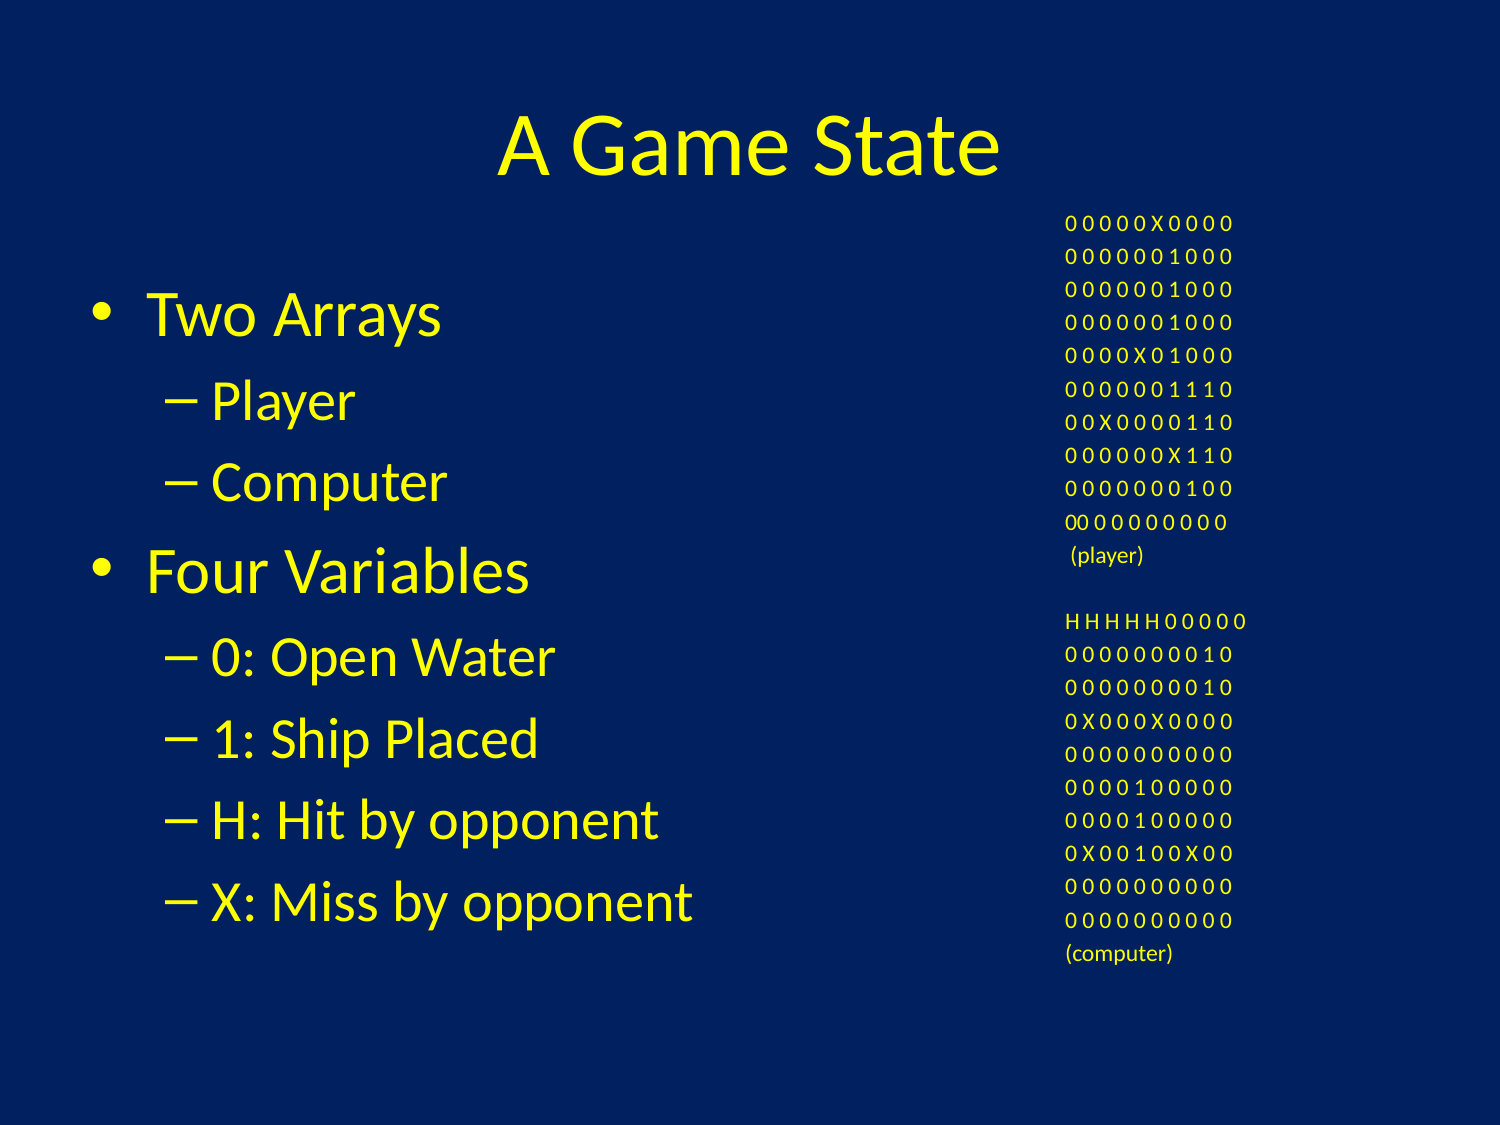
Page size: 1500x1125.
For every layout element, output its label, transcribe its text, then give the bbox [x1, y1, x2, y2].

text_box Two Arrays Player Computer Four Variables 0: Open Water 1: Ship Placed H: Hit by opponent X: Miss by opponent [74, 262, 1038, 1005]
title A Game State [75, 45, 1425, 233]
list 0 0 0 0 0 X 0 0 0 0 0 0 0 0 0 0 1 0 0 0 0 0 0 0 0 0 1 0 0 0 0 0 0 0 0 0 1 0 0 0 0 0 0 0 X 0 1 0 0 0 0 0 0 0 0 0 1 1 1 0 0 0 X 0 0 0 0 1 1 0 0 0 0 0 0 0 X 1 1 0 0 0 0 0 0 0 0 1 0 0 00 0 0 0 0 0 0 0 0 (player) H H H H H 0 0 0 0 0 0 0 0 0 0 0 0 0 1 0 0 0 0 0 0 0 0 0 1 0 0 X 0 0 0 X 0 0 0 0 0 0 0 0 0 0 0 0 0 0 0 0 0 0 1 0 0 0 0 0 0 0 0 0 1 0 0 0 0 0 0 X 0 0 1 0 0 X 0 0 0 0 0 0 0 0 0 0 0 0 0 0 0 0 0 0 0 0 0 0 (computer) [1050, 200, 1400, 1075]
